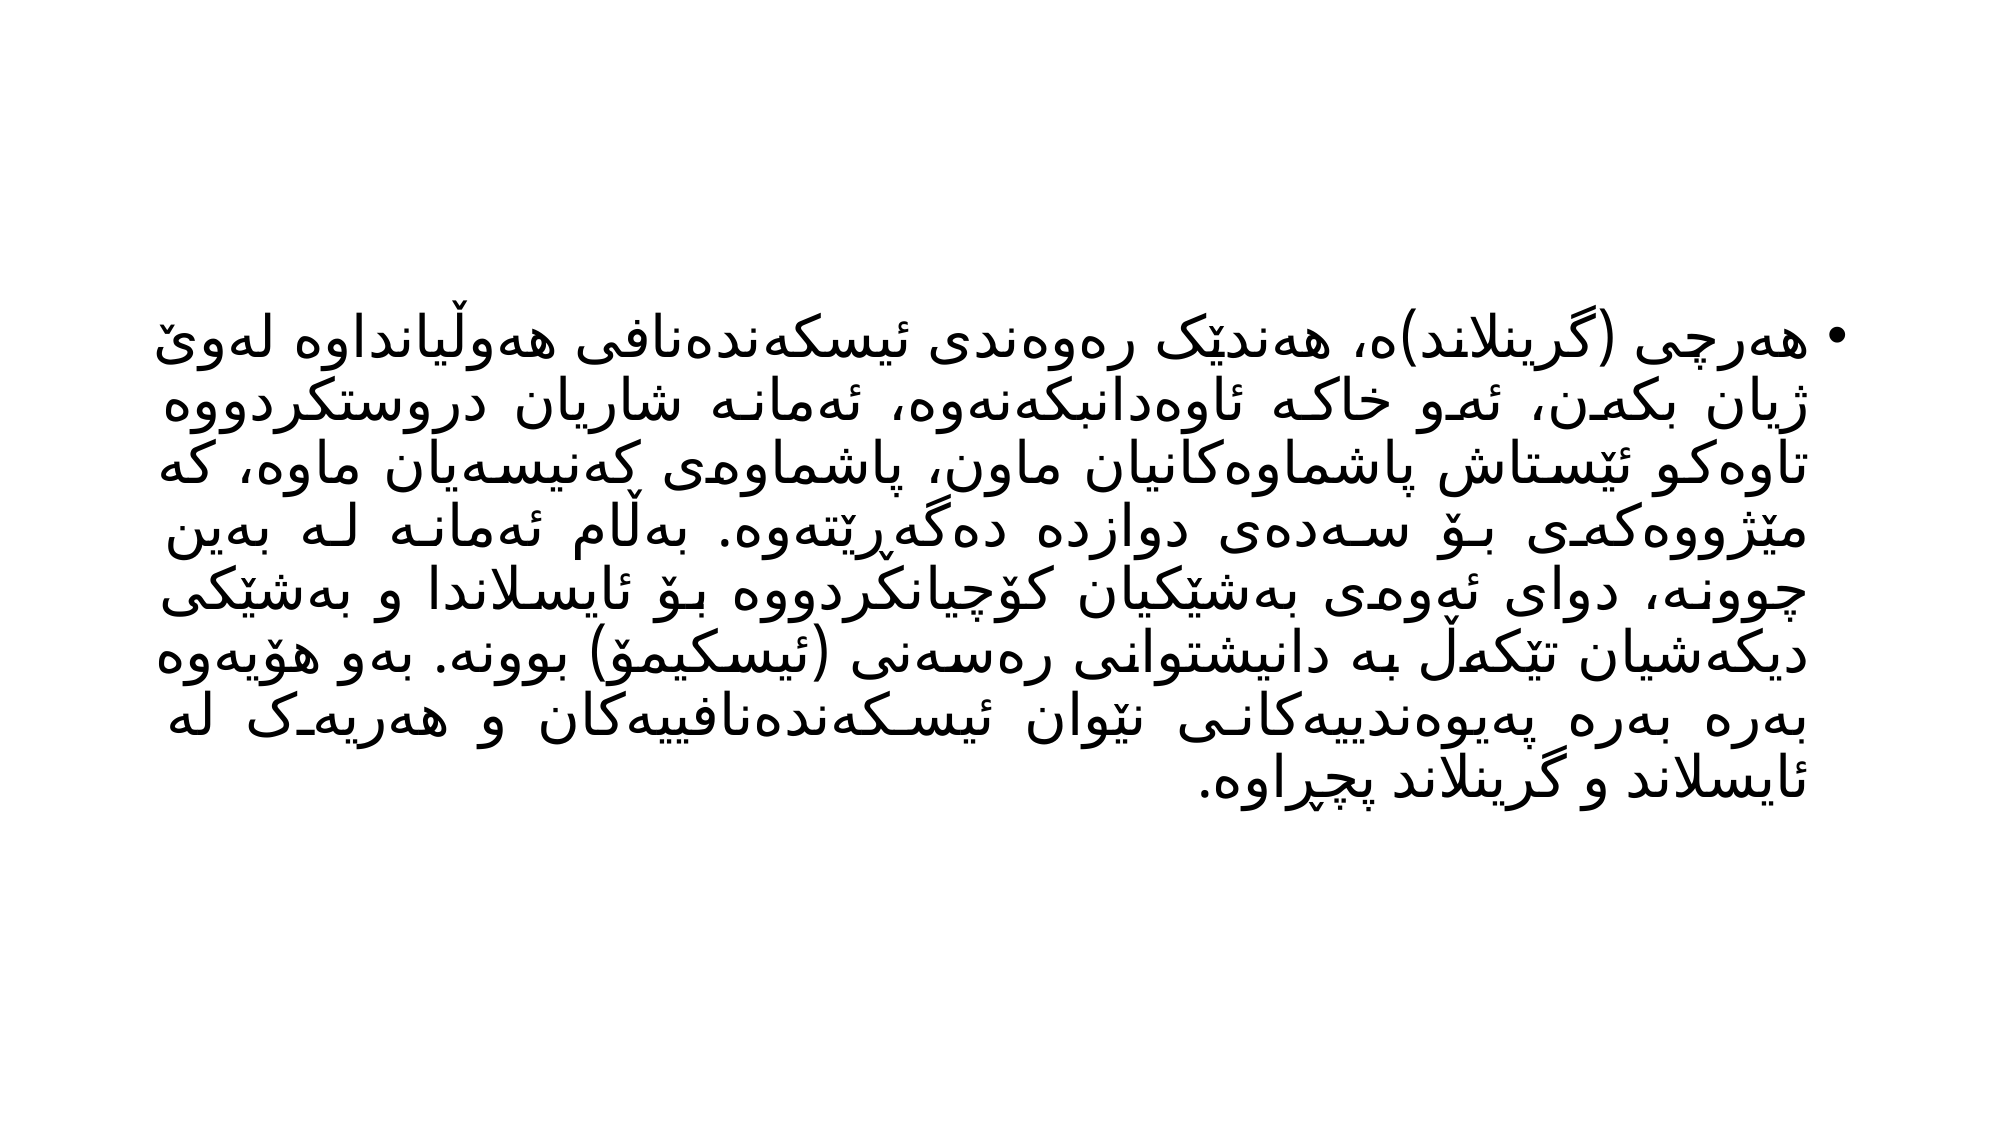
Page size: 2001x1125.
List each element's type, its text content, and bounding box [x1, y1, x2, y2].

list هەرچی (گرینلاند)ە، هەندێک رەوەندی ئیسکەندەنافی هەوڵیانداوە لەوێ ژیان بکەن، ئەو خاکە ئاوەدانبکەنەوە، ئەمانە شاریان دروستکردووە تاوەکو ئێستاش پاشماوەکانیان ماون، پاشماوەی کەنیسەیان ماوە، کە مێژووەکەی بۆ سەدەی دوازدە دەگەڕێتەوە. بەڵام ئەمانە لە بەین چوونە، دوای ئەوەی بەشێکیان کۆچیانکردووە بۆ ئایسلاندا و بەشێکی دیکەشیان تێکەڵ بە دانیشتوانی رەسەنی (ئیسکیمۆ) بوونە. بەو هۆیەوە بەرە بەرە پەیوەندییەکانی نێوان ئیسکەندەنافییەکان و هەریەک لە ئایسلاند و گرینلاند پچڕاوە. [137, 299, 1863, 1014]
